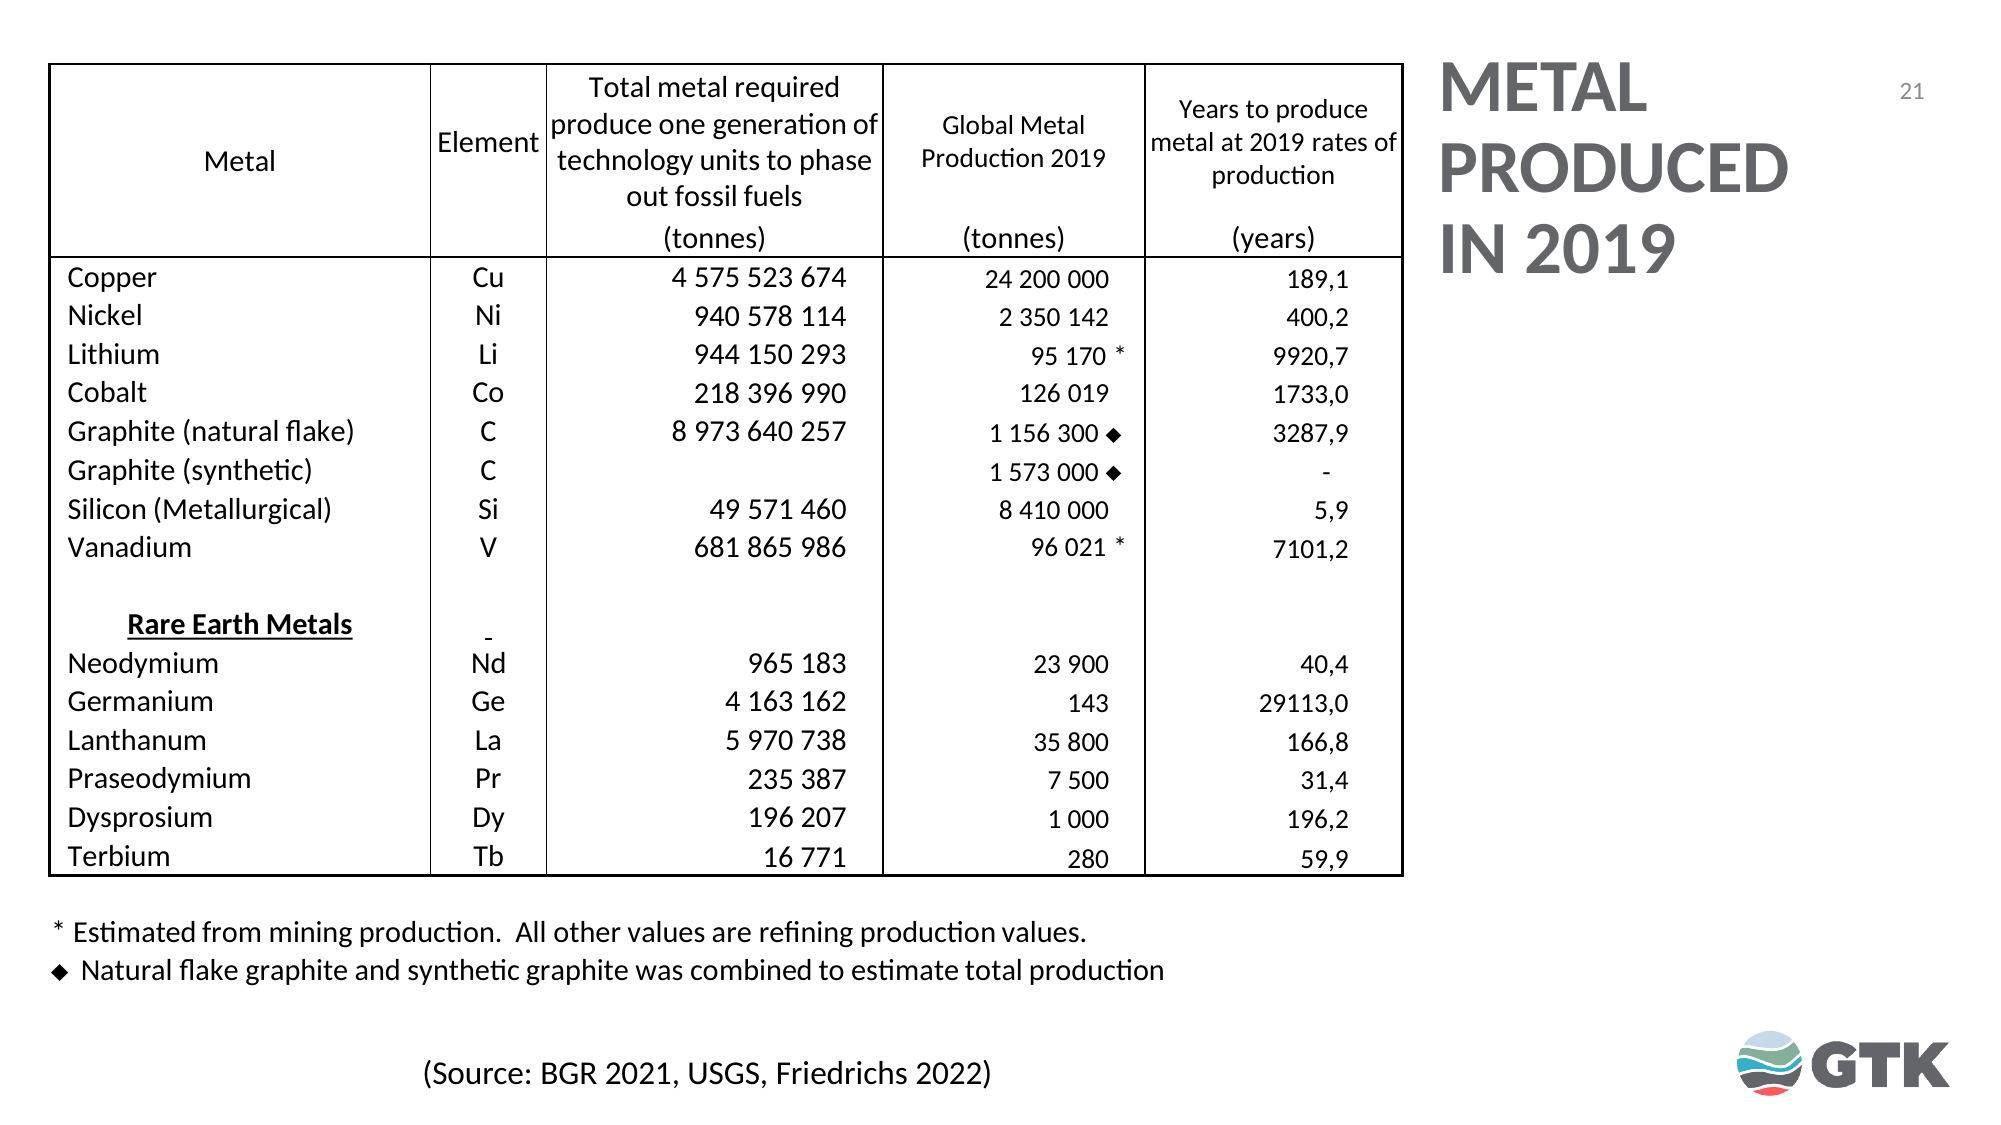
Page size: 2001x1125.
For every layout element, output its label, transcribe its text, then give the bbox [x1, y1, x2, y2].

slide_number 21 [1862, 59, 1941, 120]
picture [47, 59, 1406, 1008]
title Metal produced in 2019 [1423, 59, 1863, 278]
picture [1737, 1030, 1950, 1096]
text_box (Source: BGR 2021, USGS, Friedrichs 2022) [407, 1043, 1016, 1099]
